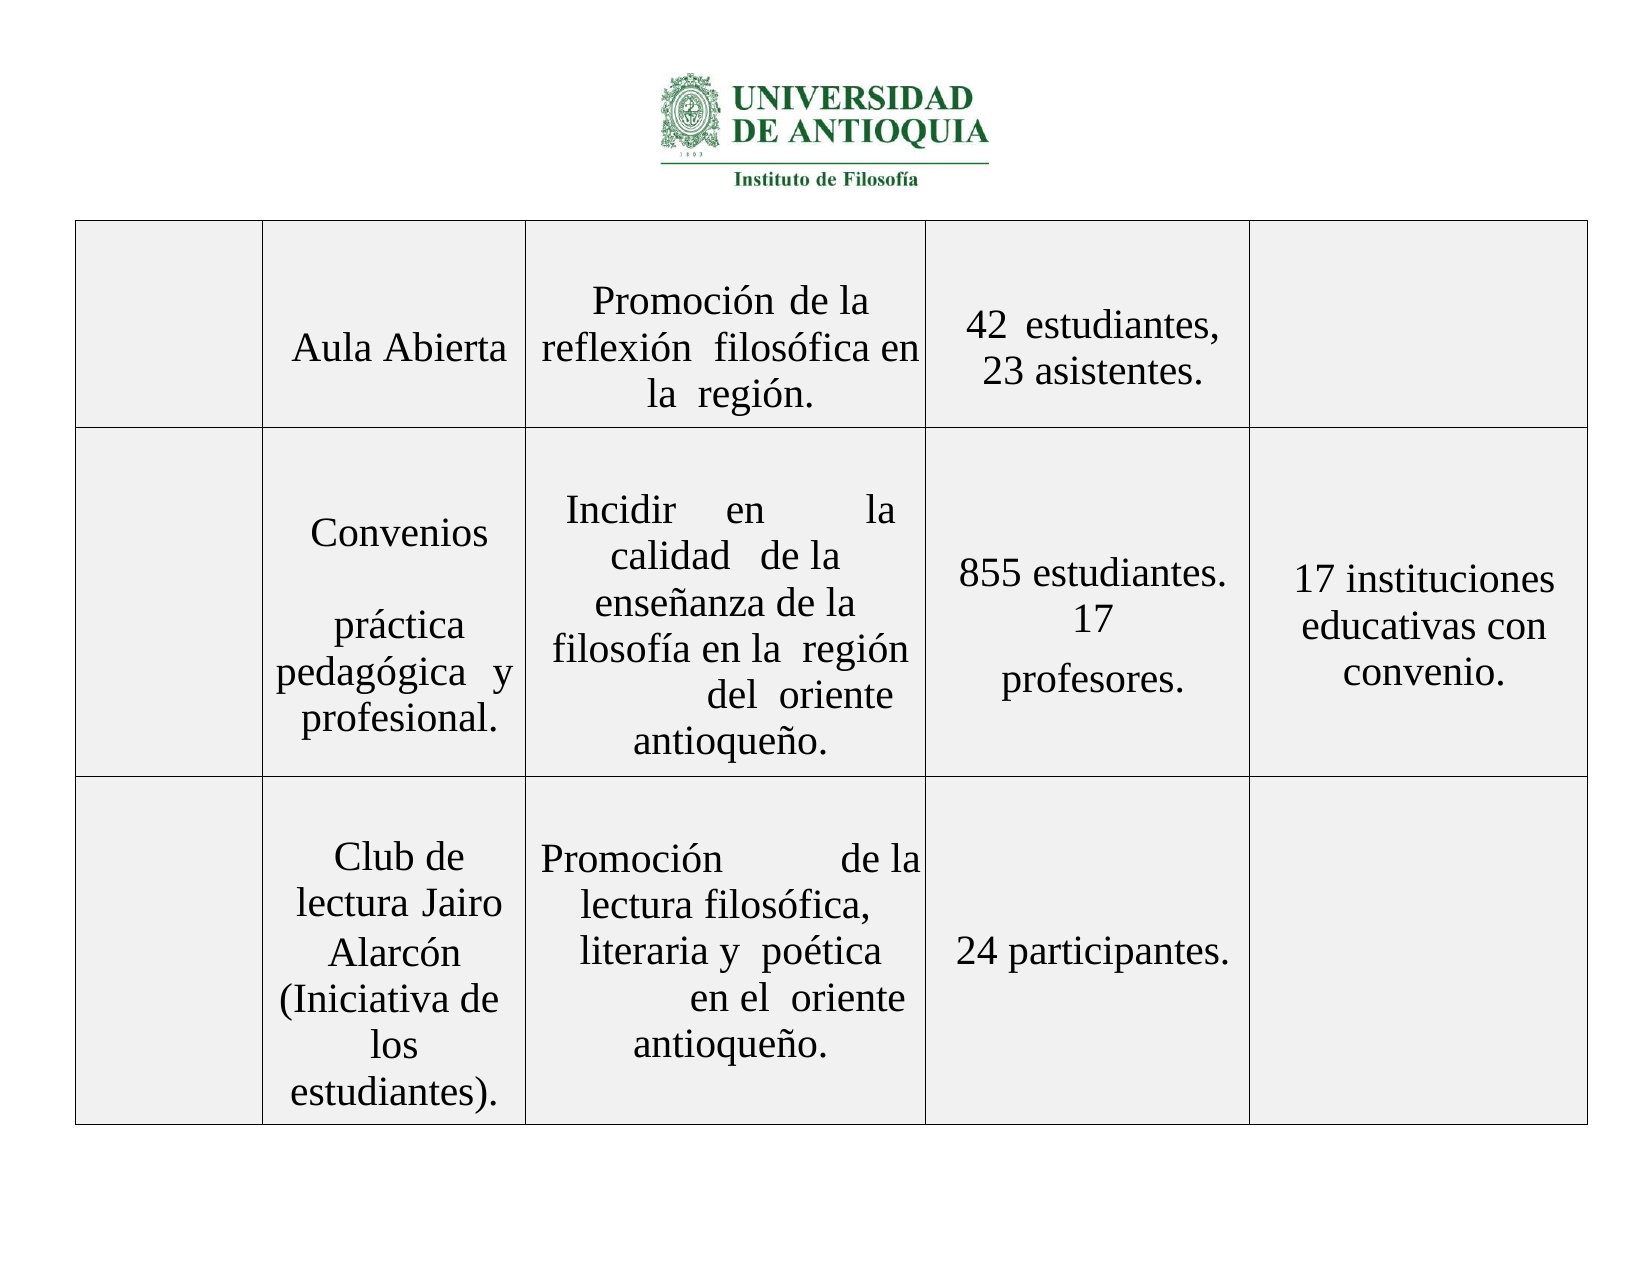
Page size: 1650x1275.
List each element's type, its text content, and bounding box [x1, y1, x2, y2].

table_header [1250, 221, 1587, 427]
table_header Promoción de la reflexión filosófica en la región. [526, 221, 925, 427]
table_cell [1250, 777, 1587, 1124]
table_cell Club de lectura Jairo Alarcón (Iniciativa de los estudiantes). [263, 777, 525, 1124]
table_cell [76, 777, 262, 1124]
table_cell 17 instituciones educativas con convenio. [1250, 428, 1587, 776]
table_cell 855 estudiantes. 17 profesores. [926, 428, 1249, 776]
table_cell Incidir en la calidad de la enseñanza de la filosofía en la región del oriente antioqueño. [526, 428, 925, 776]
table_header 42 estudiantes, 23 asistentes. [926, 221, 1249, 427]
table_cell Promoción de la lectura filosófica, literaria y poética en el oriente antioqueño. [526, 777, 925, 1124]
table_header Aula Abierta [263, 221, 525, 427]
table_header [76, 221, 262, 427]
picture [660, 73, 989, 192]
table_cell Convenios práctica pedagógica y profesional. [263, 428, 525, 776]
table_cell 24 participantes. [926, 777, 1249, 1124]
table_cell [76, 428, 262, 776]
